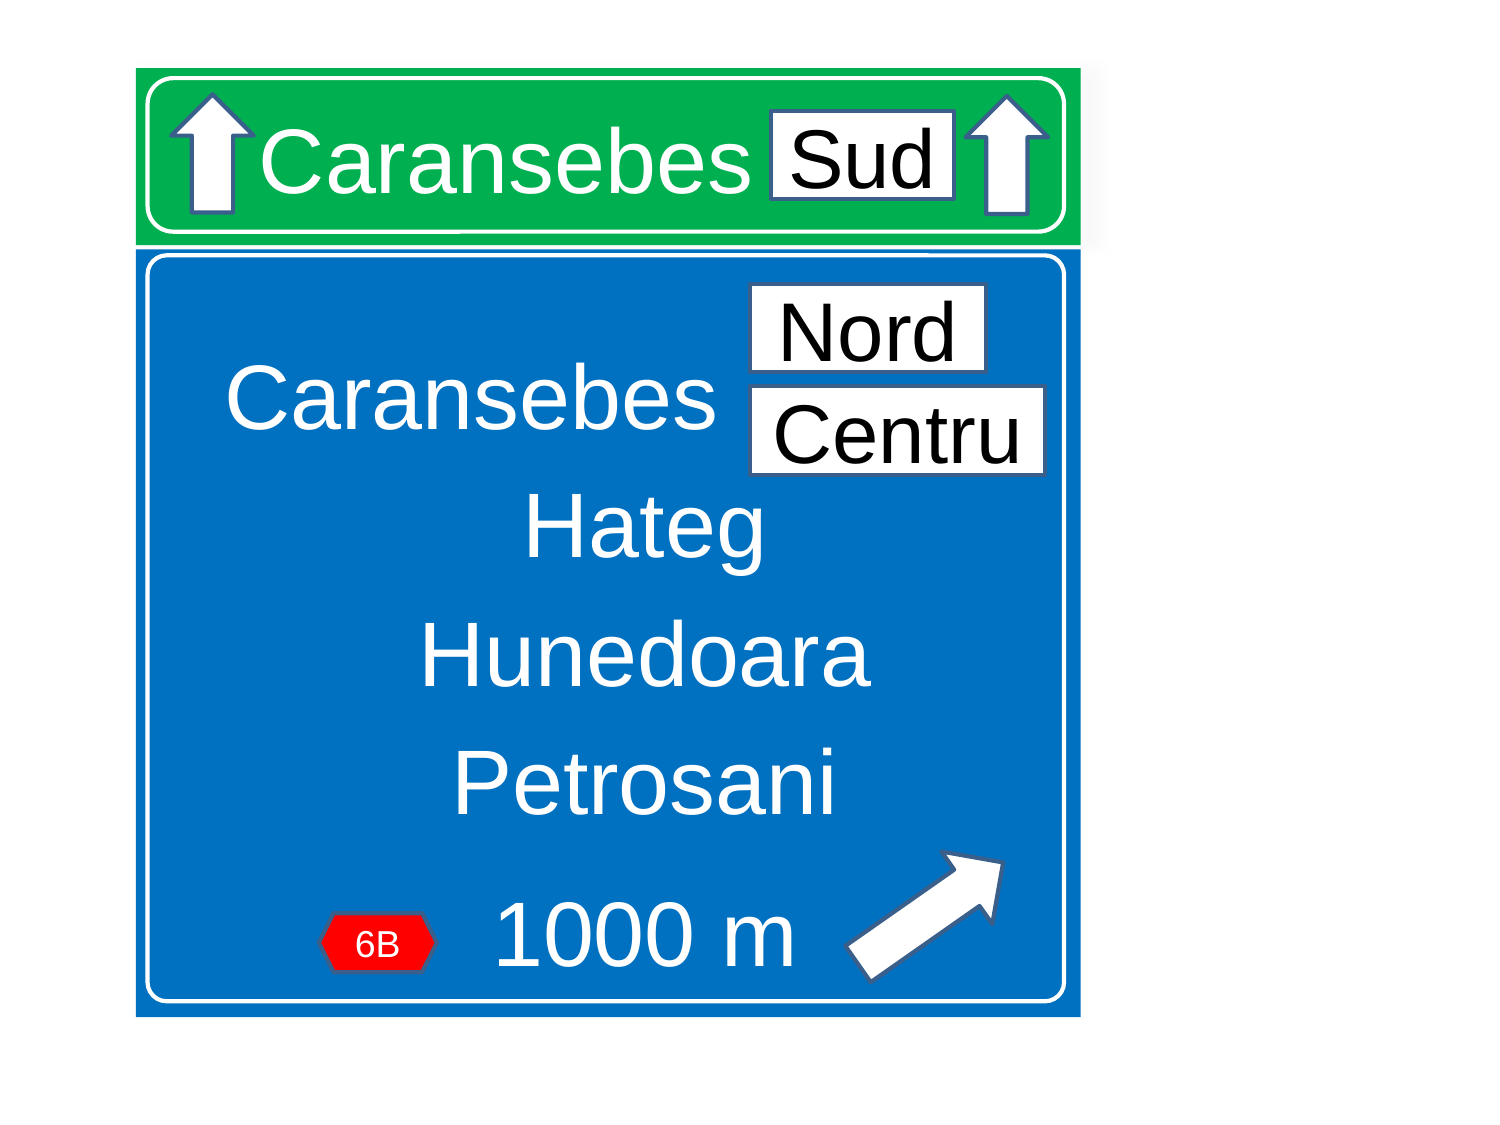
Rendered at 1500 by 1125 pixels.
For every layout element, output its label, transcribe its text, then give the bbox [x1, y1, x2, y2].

title Caransebes Sud [135, 68, 1081, 246]
text_box Sud [769, 109, 956, 201]
text_box [145, 253, 1067, 1004]
text_box [145, 76, 1067, 234]
subtitle Caransebes Hateg Hunedoara Petrosani 1000 m [135, 249, 1081, 1018]
